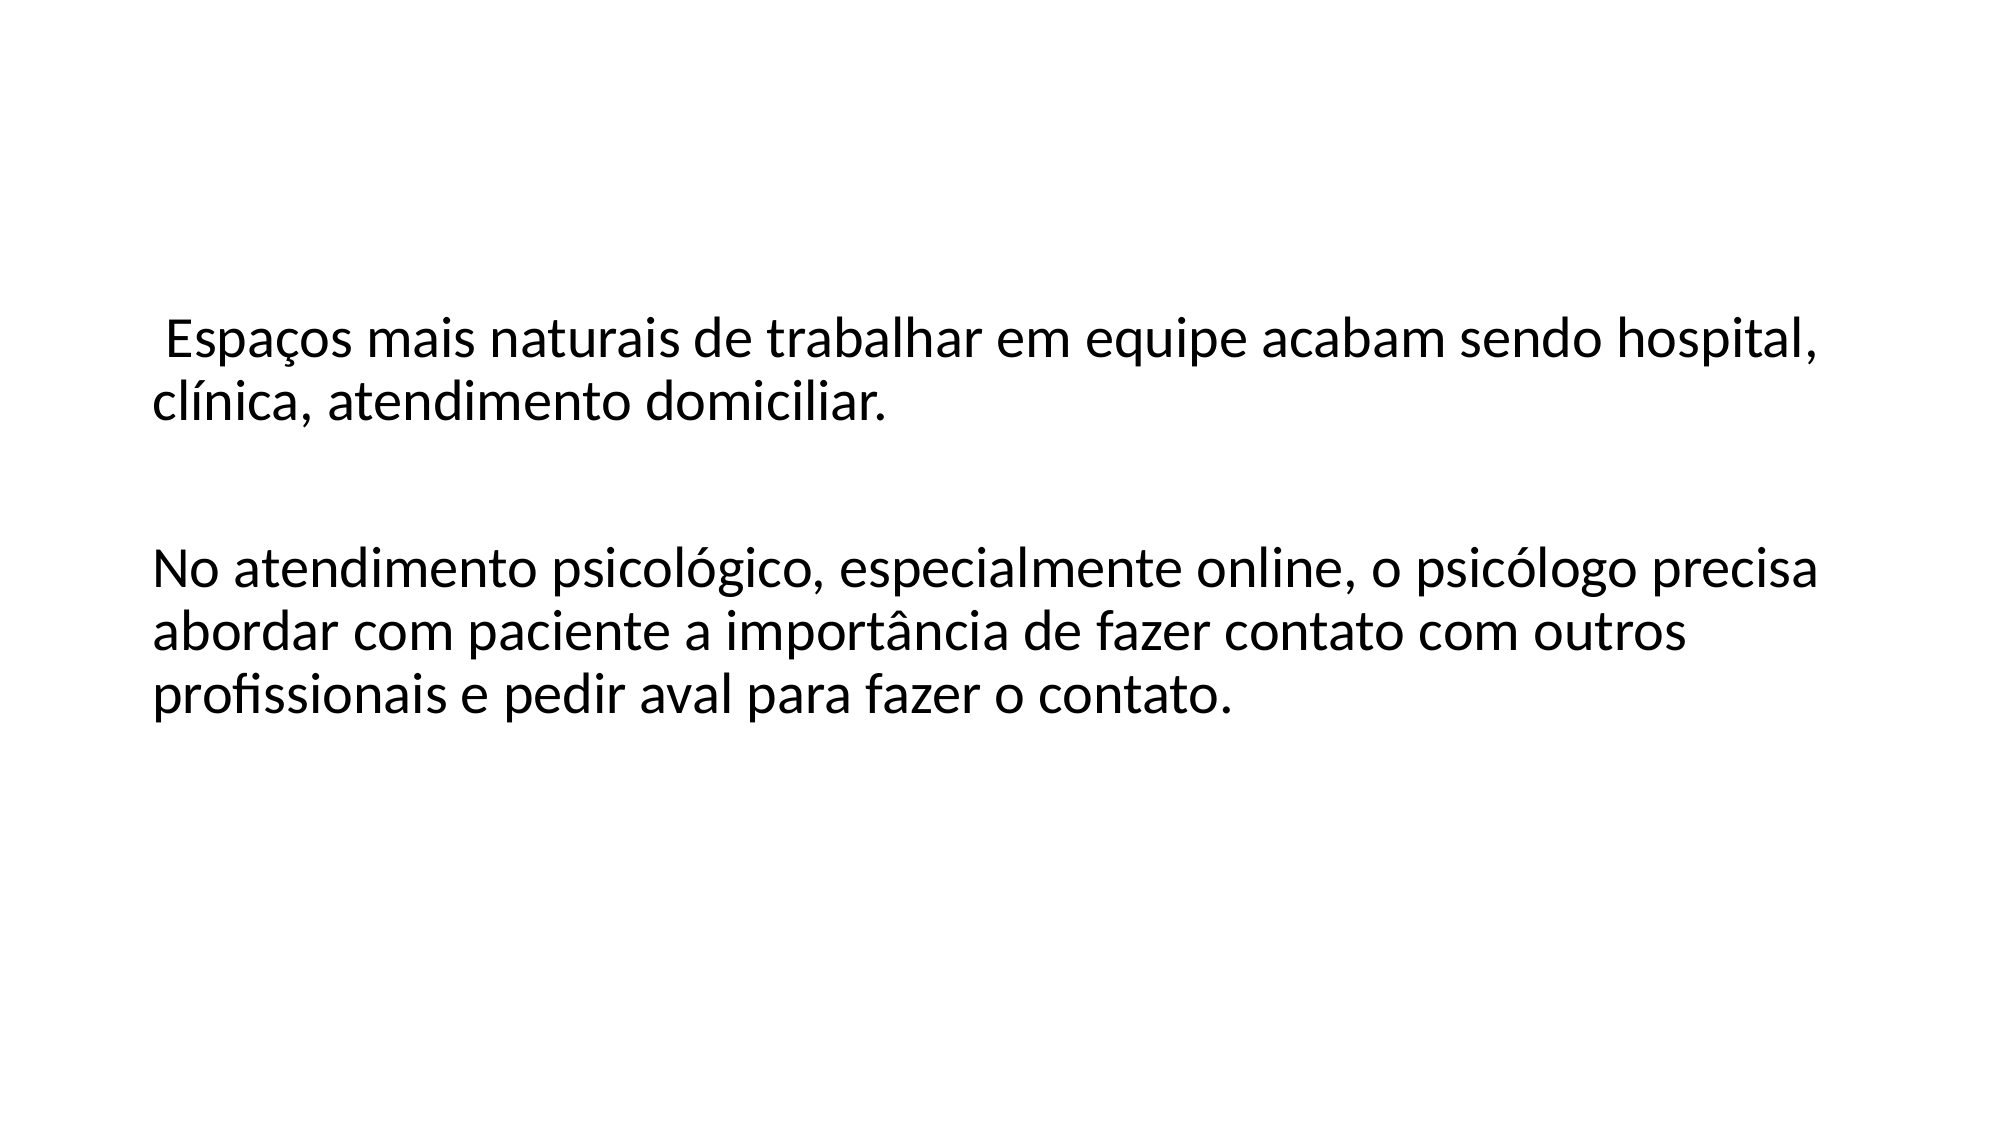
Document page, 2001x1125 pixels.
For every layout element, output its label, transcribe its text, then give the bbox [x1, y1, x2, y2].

list Espaços mais naturais de trabalhar em equipe acabam sendo hospital, clínica, atendimento domiciliar. No atendimento psicológico, especialmente online, o psicólogo precisa abordar com paciente a importância de fazer contato com outros profissionais e pedir aval para fazer o contato. [137, 299, 1863, 1014]
